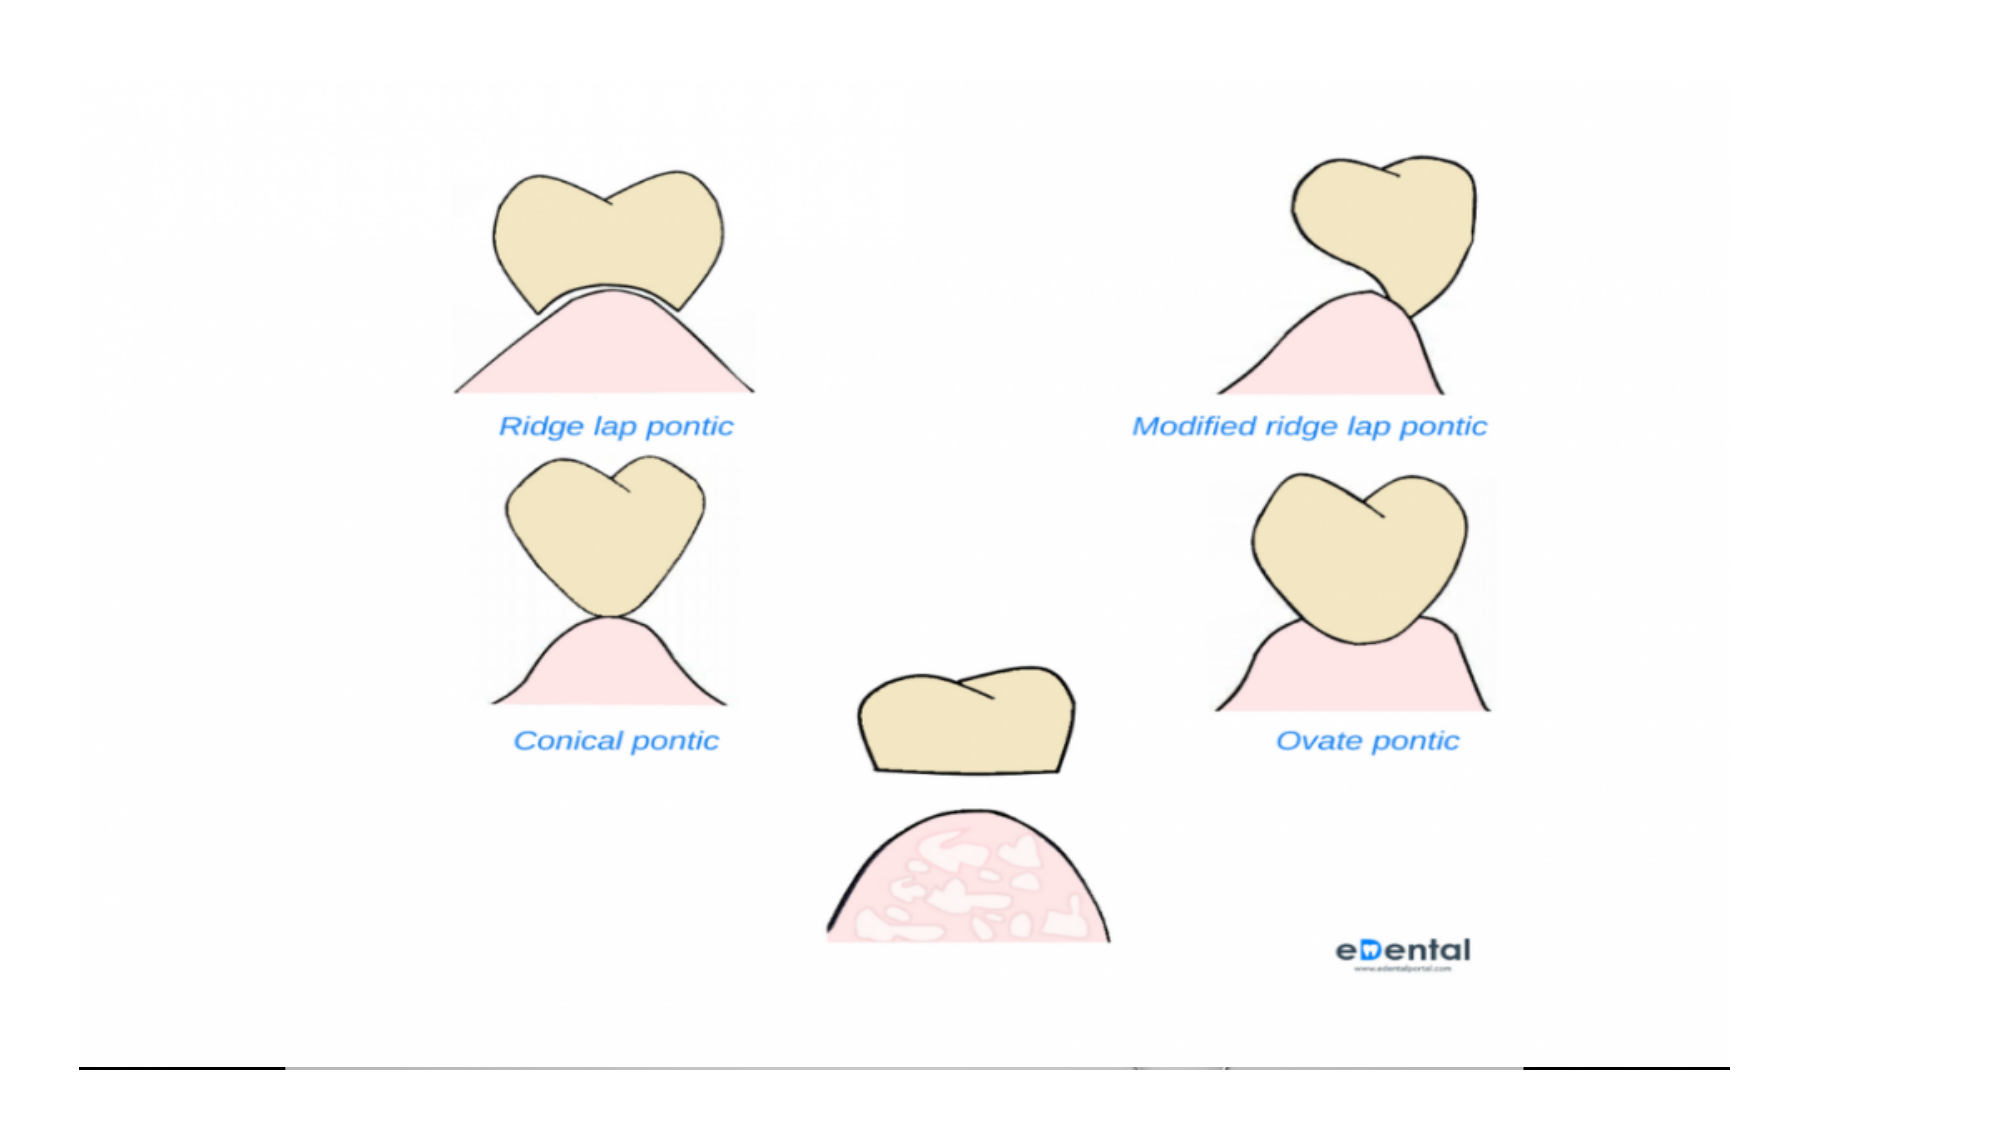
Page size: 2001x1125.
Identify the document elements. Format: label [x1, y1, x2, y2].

picture [79, 81, 1730, 1070]
